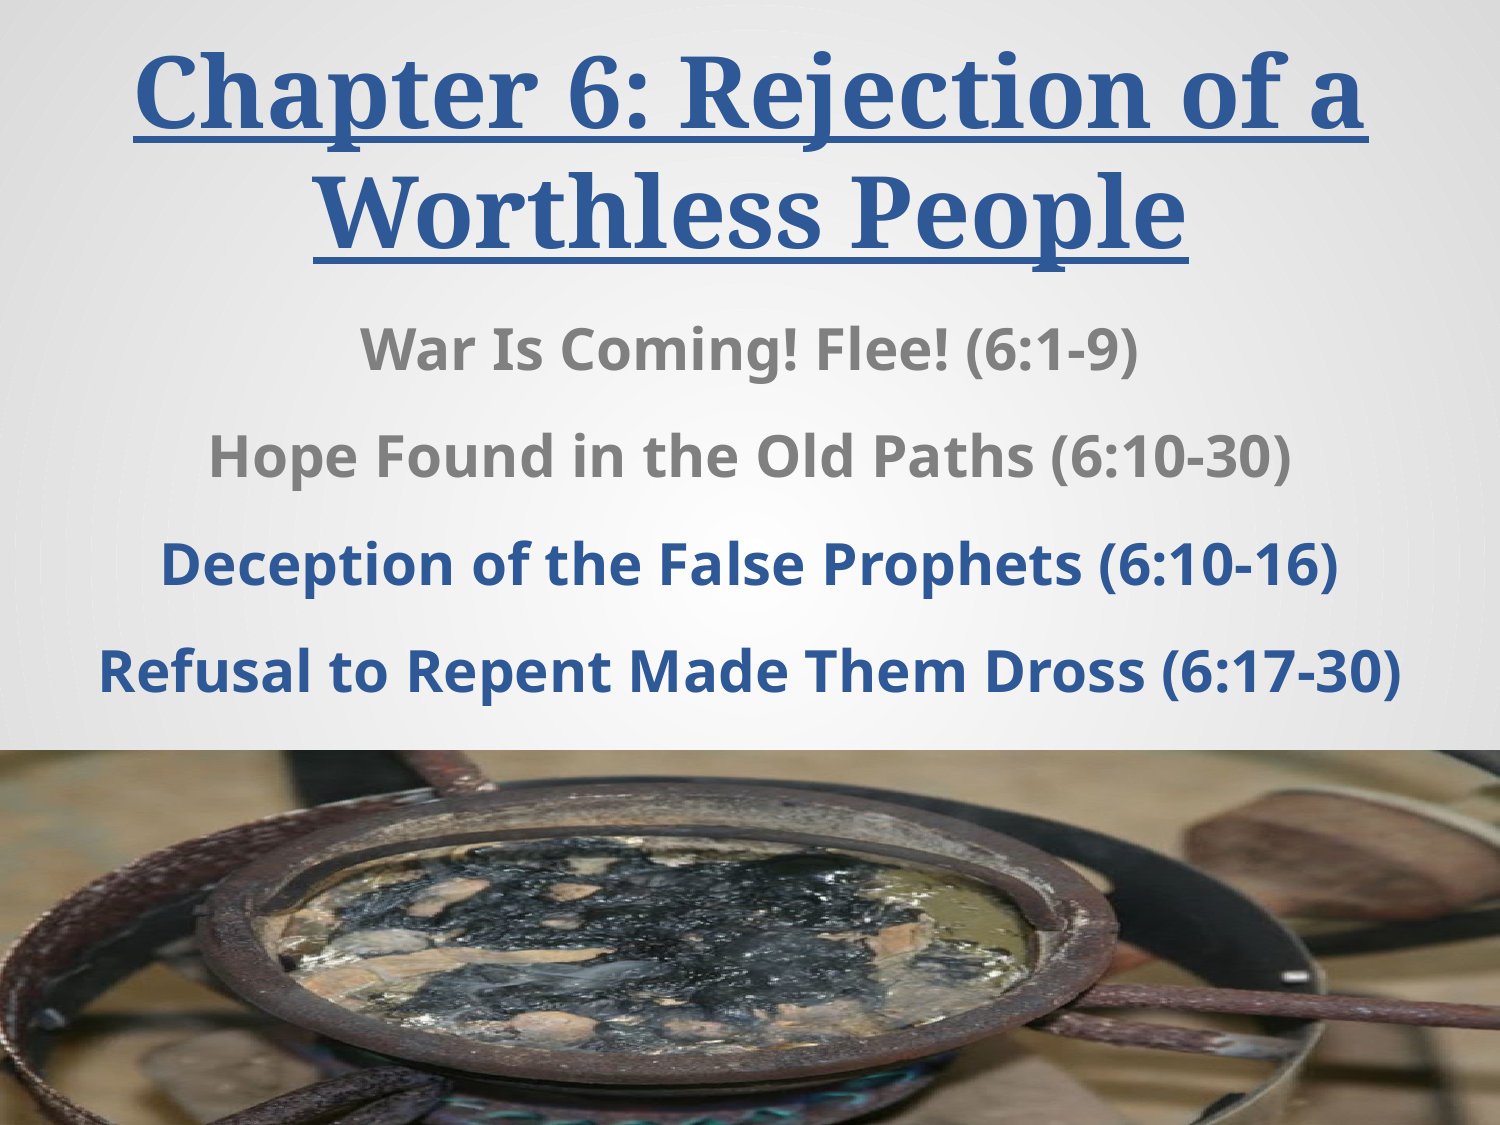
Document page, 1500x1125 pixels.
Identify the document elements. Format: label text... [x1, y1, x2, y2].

title Chapter 6: Rejection of a Worthless People [32, 16, 1469, 280]
list War Is Coming! Flee! (6:1-9) Hope Found in the Old Paths (6:10-30) Deception of the False Prophets (6:10-16) Refusal to Repent Made Them Dross (6:17-30) [75, 304, 1425, 748]
picture [0, 750, 1500, 1125]
